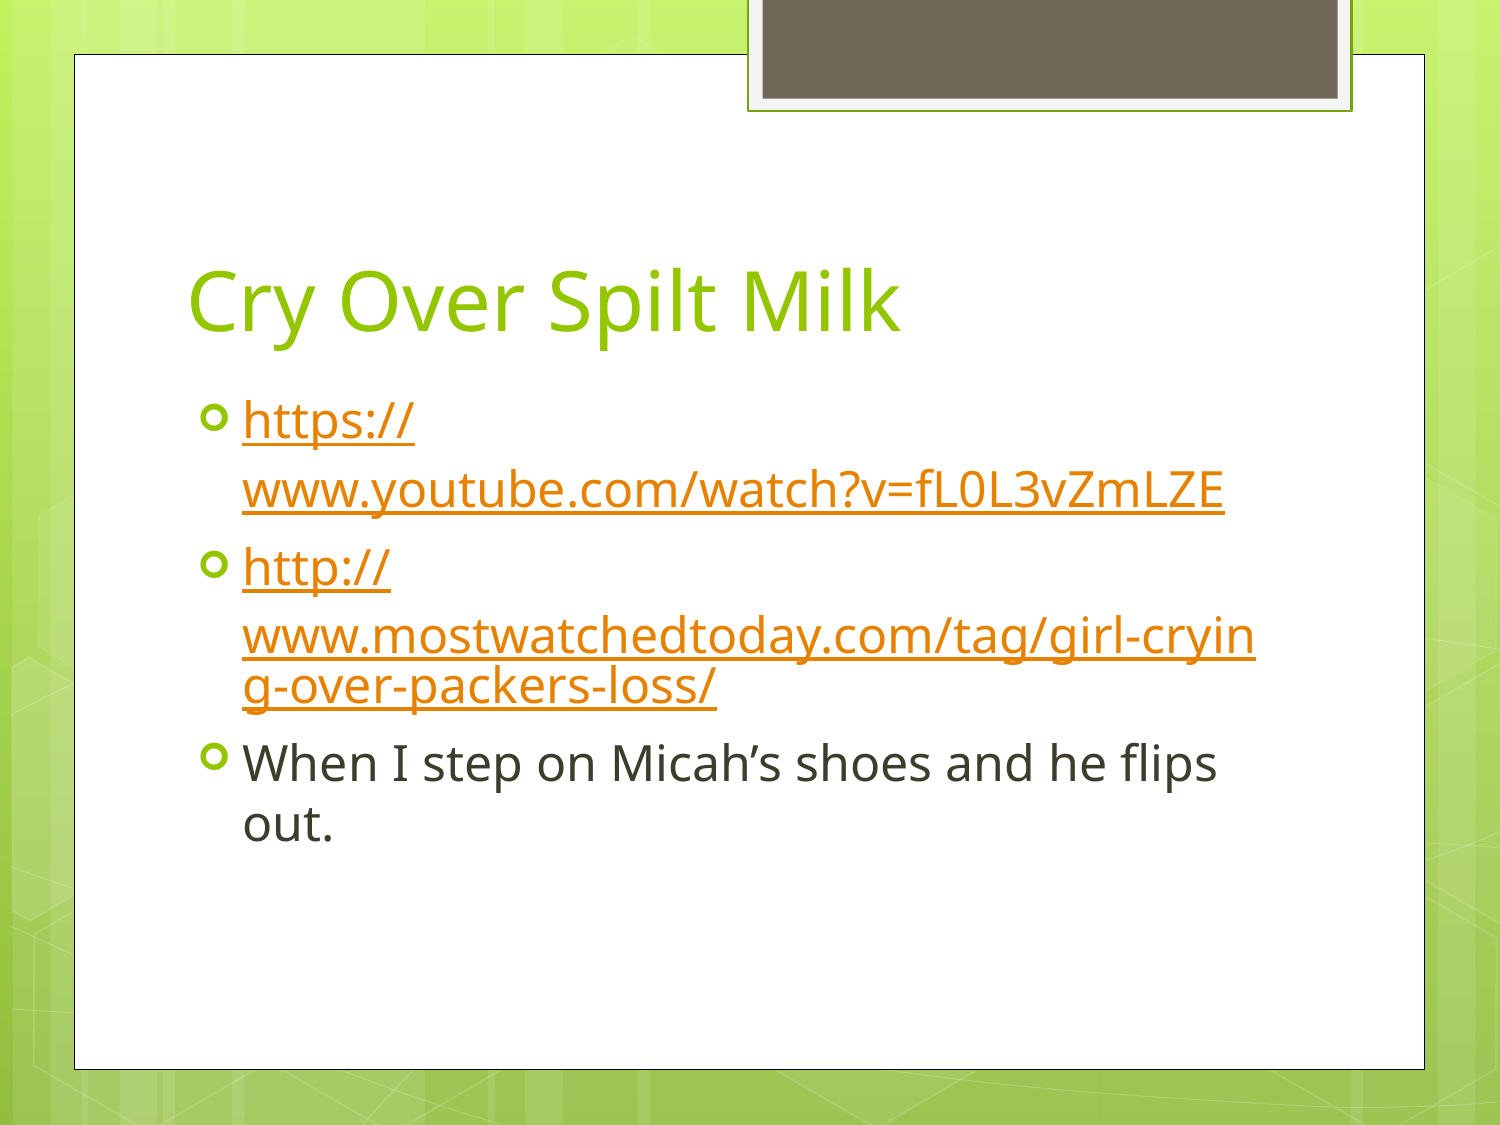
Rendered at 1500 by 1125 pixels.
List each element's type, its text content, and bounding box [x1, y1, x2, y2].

list https://www.youtube.com/watch?v=fL0L3vZmLZE http://www.mostwatchedtoday.com/tag/girl-crying-over-packers-loss/ When I step on Micah’s shoes and he flips out. [171, 381, 1283, 957]
title Cry Over Spilt Milk [171, 168, 1324, 357]
